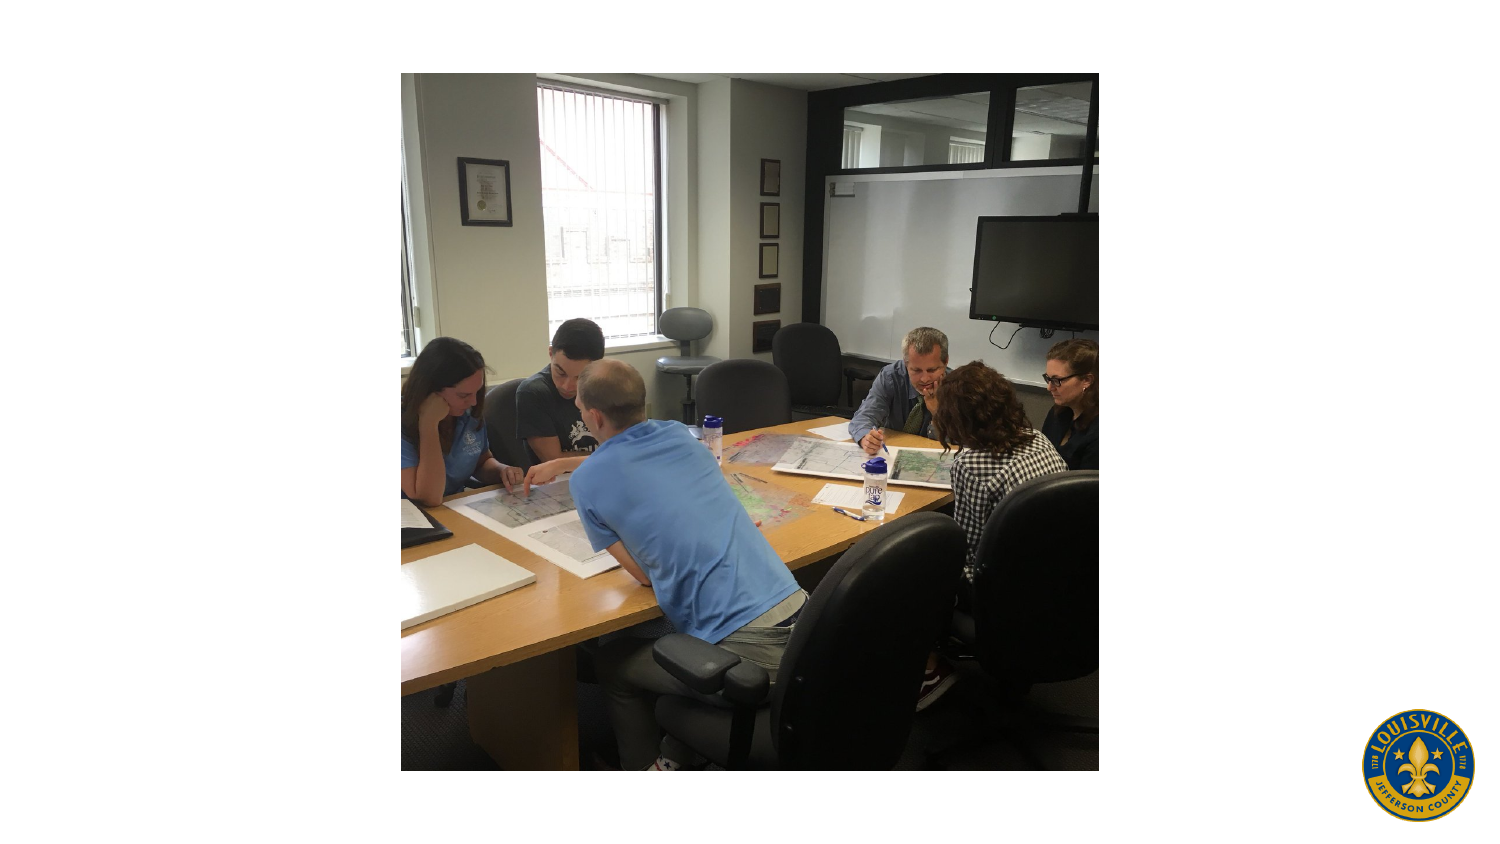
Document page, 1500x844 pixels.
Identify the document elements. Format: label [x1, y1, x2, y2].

picture [401, 72, 1099, 771]
picture [1362, 709, 1475, 822]
